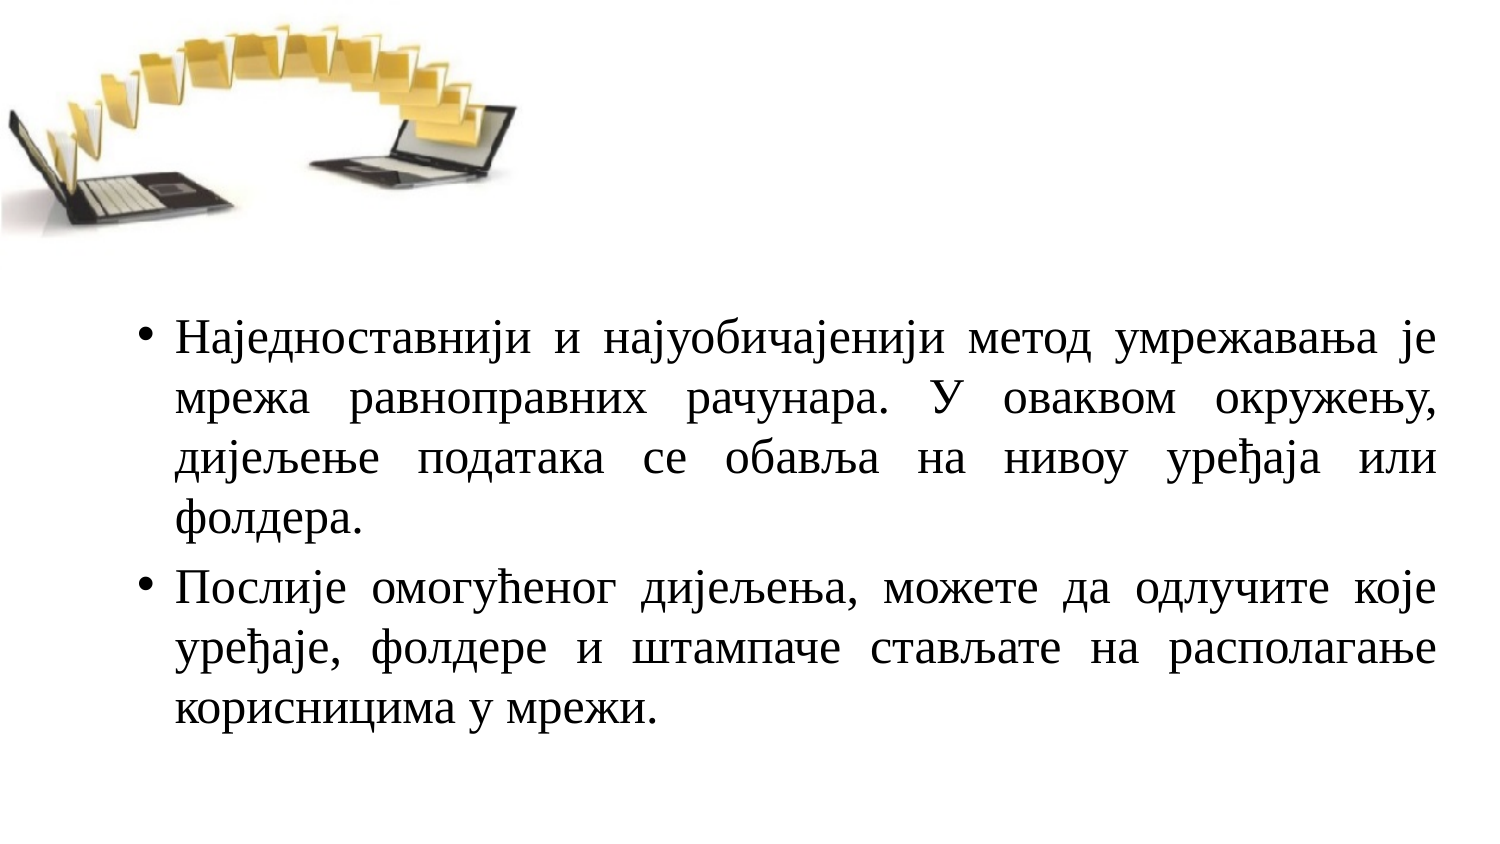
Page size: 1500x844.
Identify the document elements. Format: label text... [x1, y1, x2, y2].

list Наједноставнији и најуобичајенији метод умрежавања је мрежа равноправних рачунара. У оваквом окружењу, дијељење података се обавља на нивоу уређаја или фолдера. Послије омогућеног дијељења, можете да одлучите које уређаје, фолдере и штампаче стављате на располагање корисницима у мрежи. [123, 296, 1452, 844]
